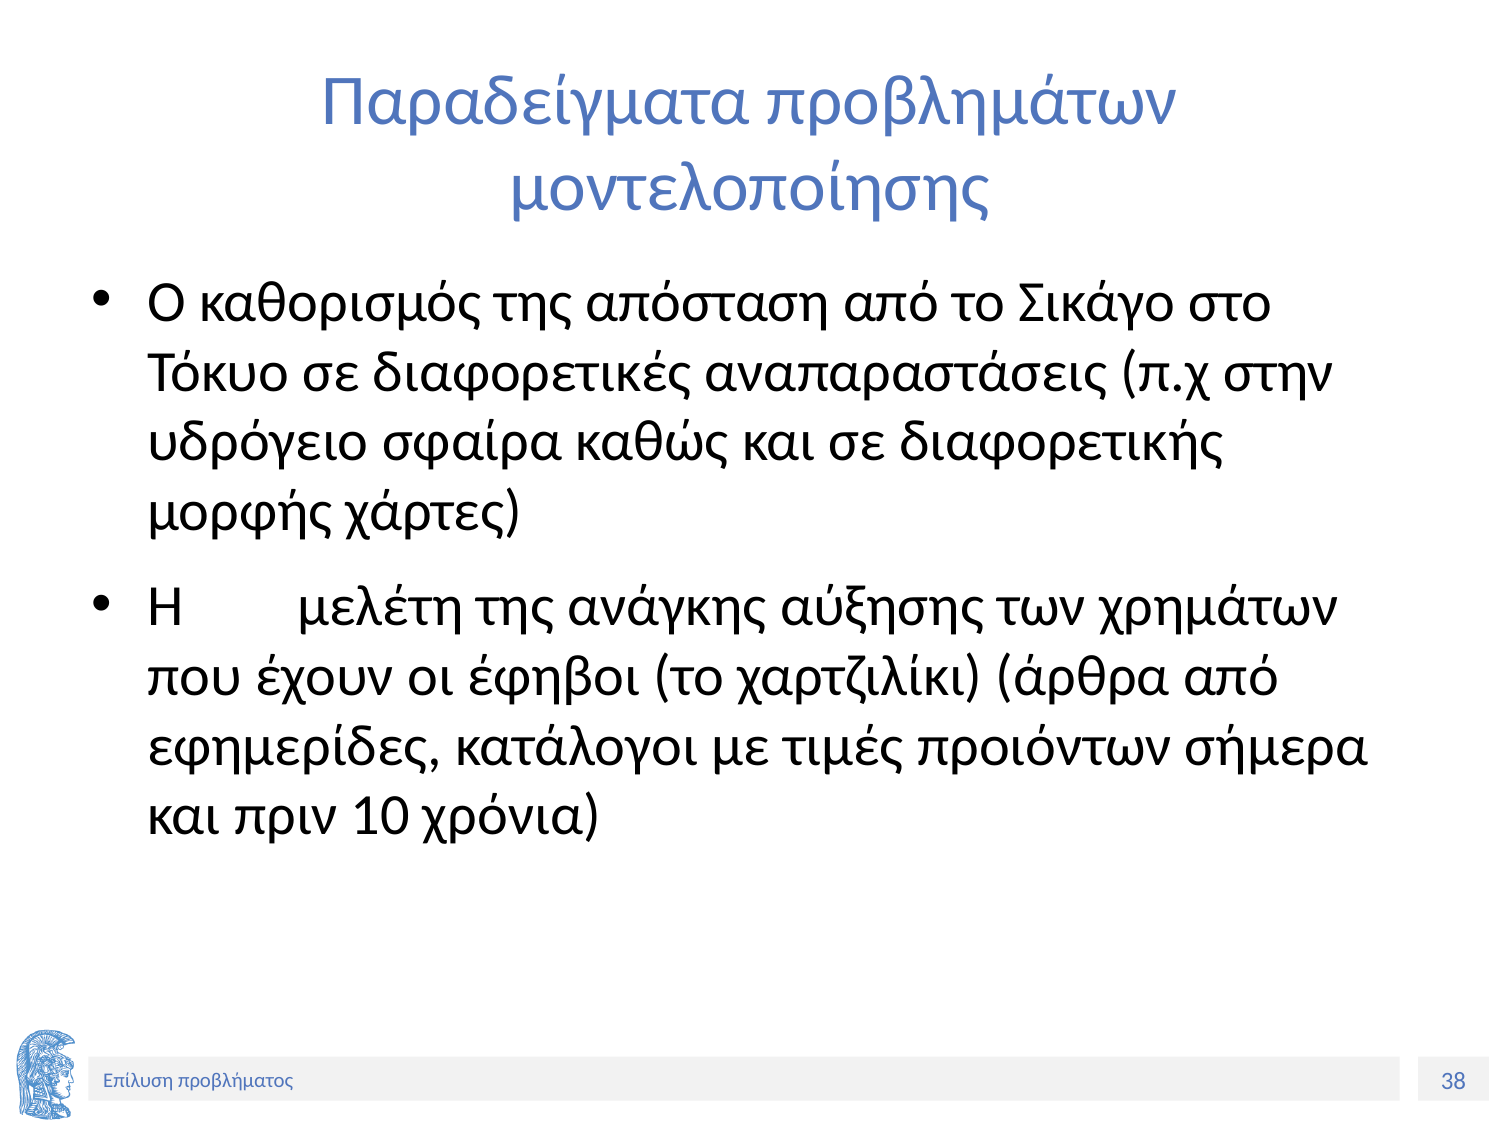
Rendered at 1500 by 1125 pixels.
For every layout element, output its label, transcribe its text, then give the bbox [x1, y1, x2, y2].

list Ο καθορισμός της απόσταση από το Σικάγο στο Τόκυο σε διαφορετικές αναπαραστάσεις (π.χ στην υδρόγειο σφαίρα καθώς και σε διαφορετικής μορφής χάρτες) Η μελέτη της ανάγκης αύξησης των χρημάτων που έχουν οι έφηβοι (το χαρτζιλίκι) (άρθρα από εφημερίδες, κατάλογοι με τιμές προιόντων σήμερα και πριν 10 χρόνια) [76, 255, 1427, 998]
title Παραδείγματα προβλημάτων μοντελοποίησης [75, 45, 1425, 233]
picture [9, 1026, 81, 1120]
